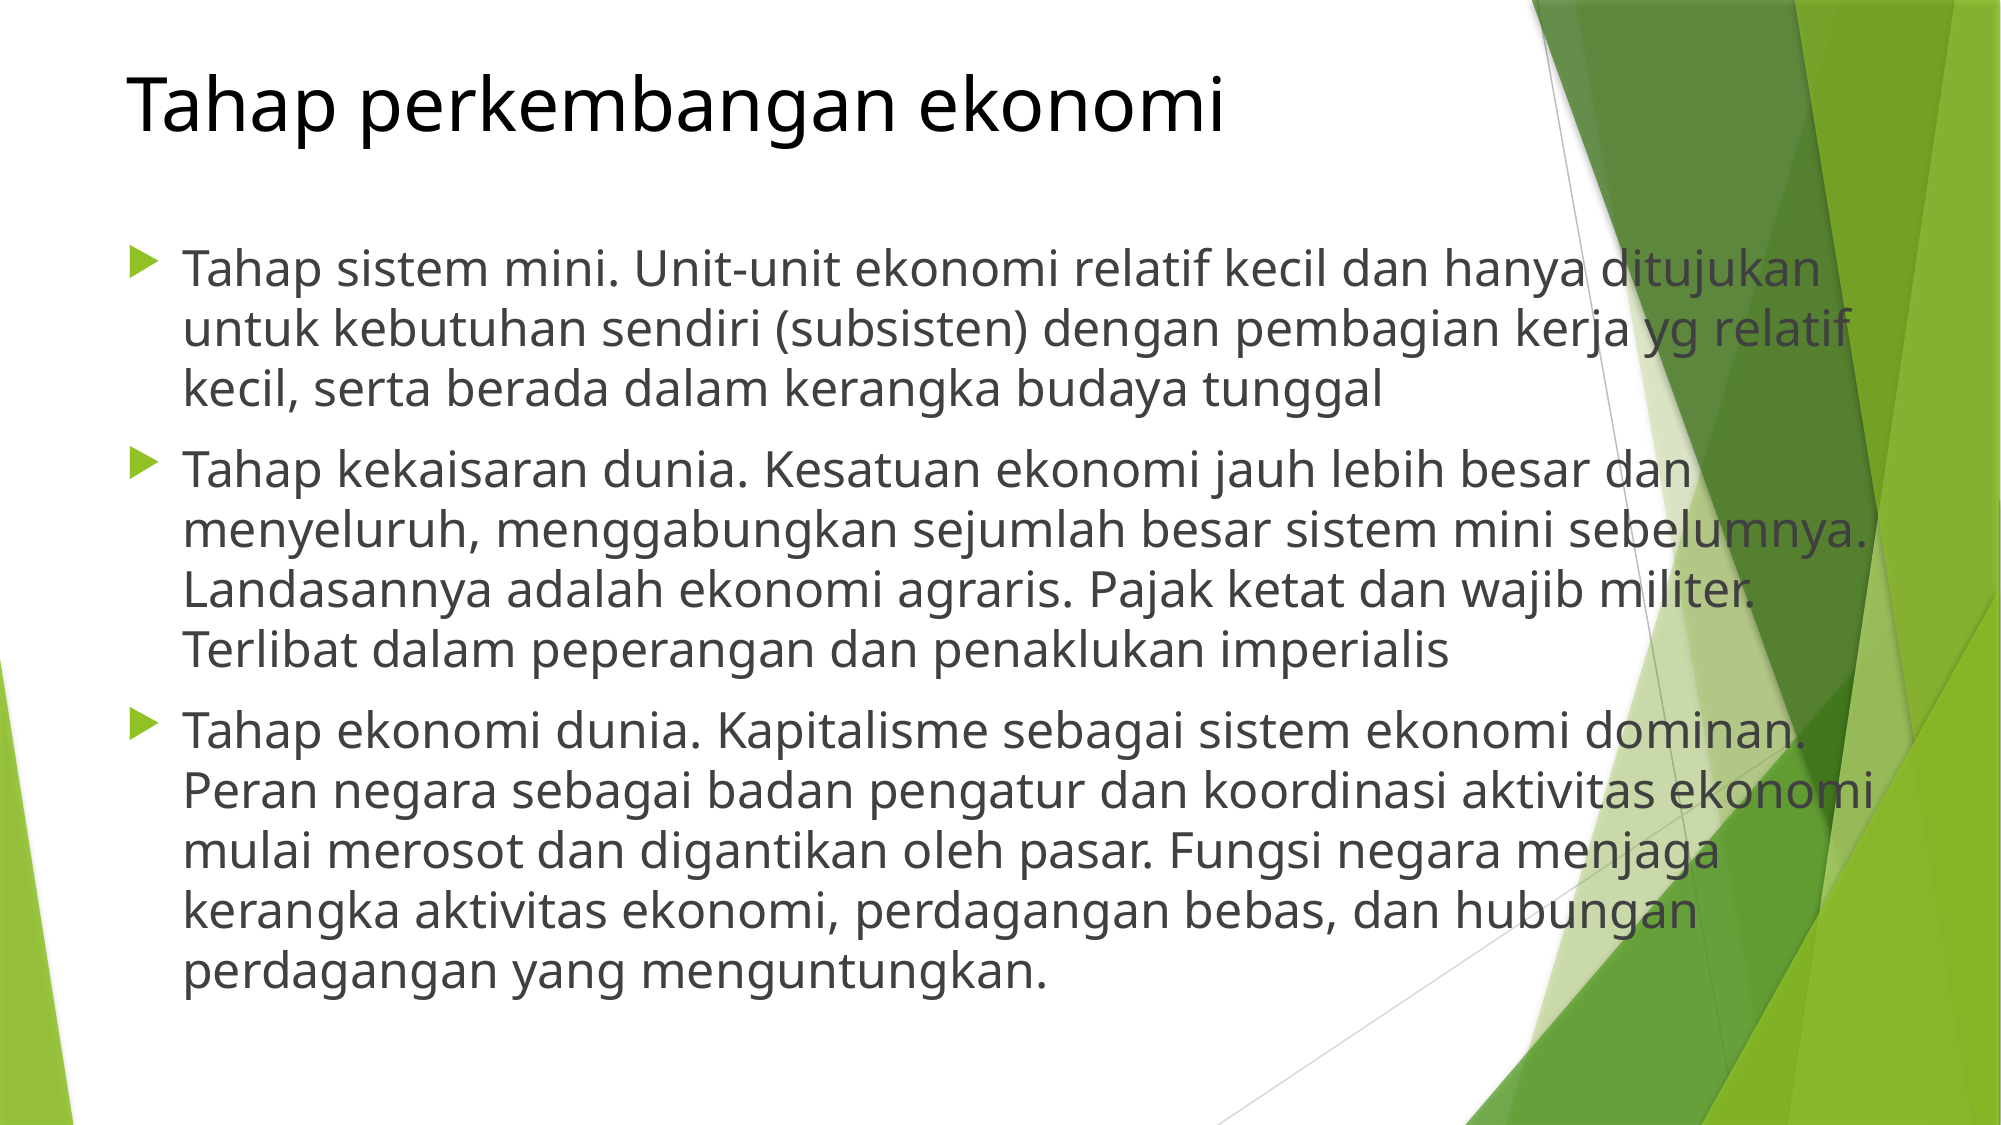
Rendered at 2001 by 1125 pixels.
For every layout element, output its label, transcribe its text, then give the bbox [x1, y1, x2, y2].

list Tahap sistem mini. Unit-unit ekonomi relatif kecil dan hanya ditujukan untuk kebutuhan sendiri (subsisten) dengan pembagian kerja yg relatif kecil, serta berada dalam kerangka budaya tunggal Tahap kekaisaran dunia. Kesatuan ekonomi jauh lebih besar dan menyeluruh, menggabungkan sejumlah besar sistem mini sebelumnya. Landasannya adalah ekonomi agraris. Pajak ketat dan wajib militer. Terlibat dalam peperangan dan penaklukan imperialis Tahap ekonomi dunia. Kapitalisme sebagai sistem ekonomi dominan. Peran negara sebagai badan pengatur dan koordinasi aktivitas ekonomi mulai merosot dan digantikan oleh pasar. Fungsi negara menjaga kerangka aktivitas ekonomi, perdagangan bebas, dan hubungan perdagangan yang menguntungkan. [111, 229, 1917, 1061]
title Tahap perkembangan ekonomi [111, 49, 1917, 199]
